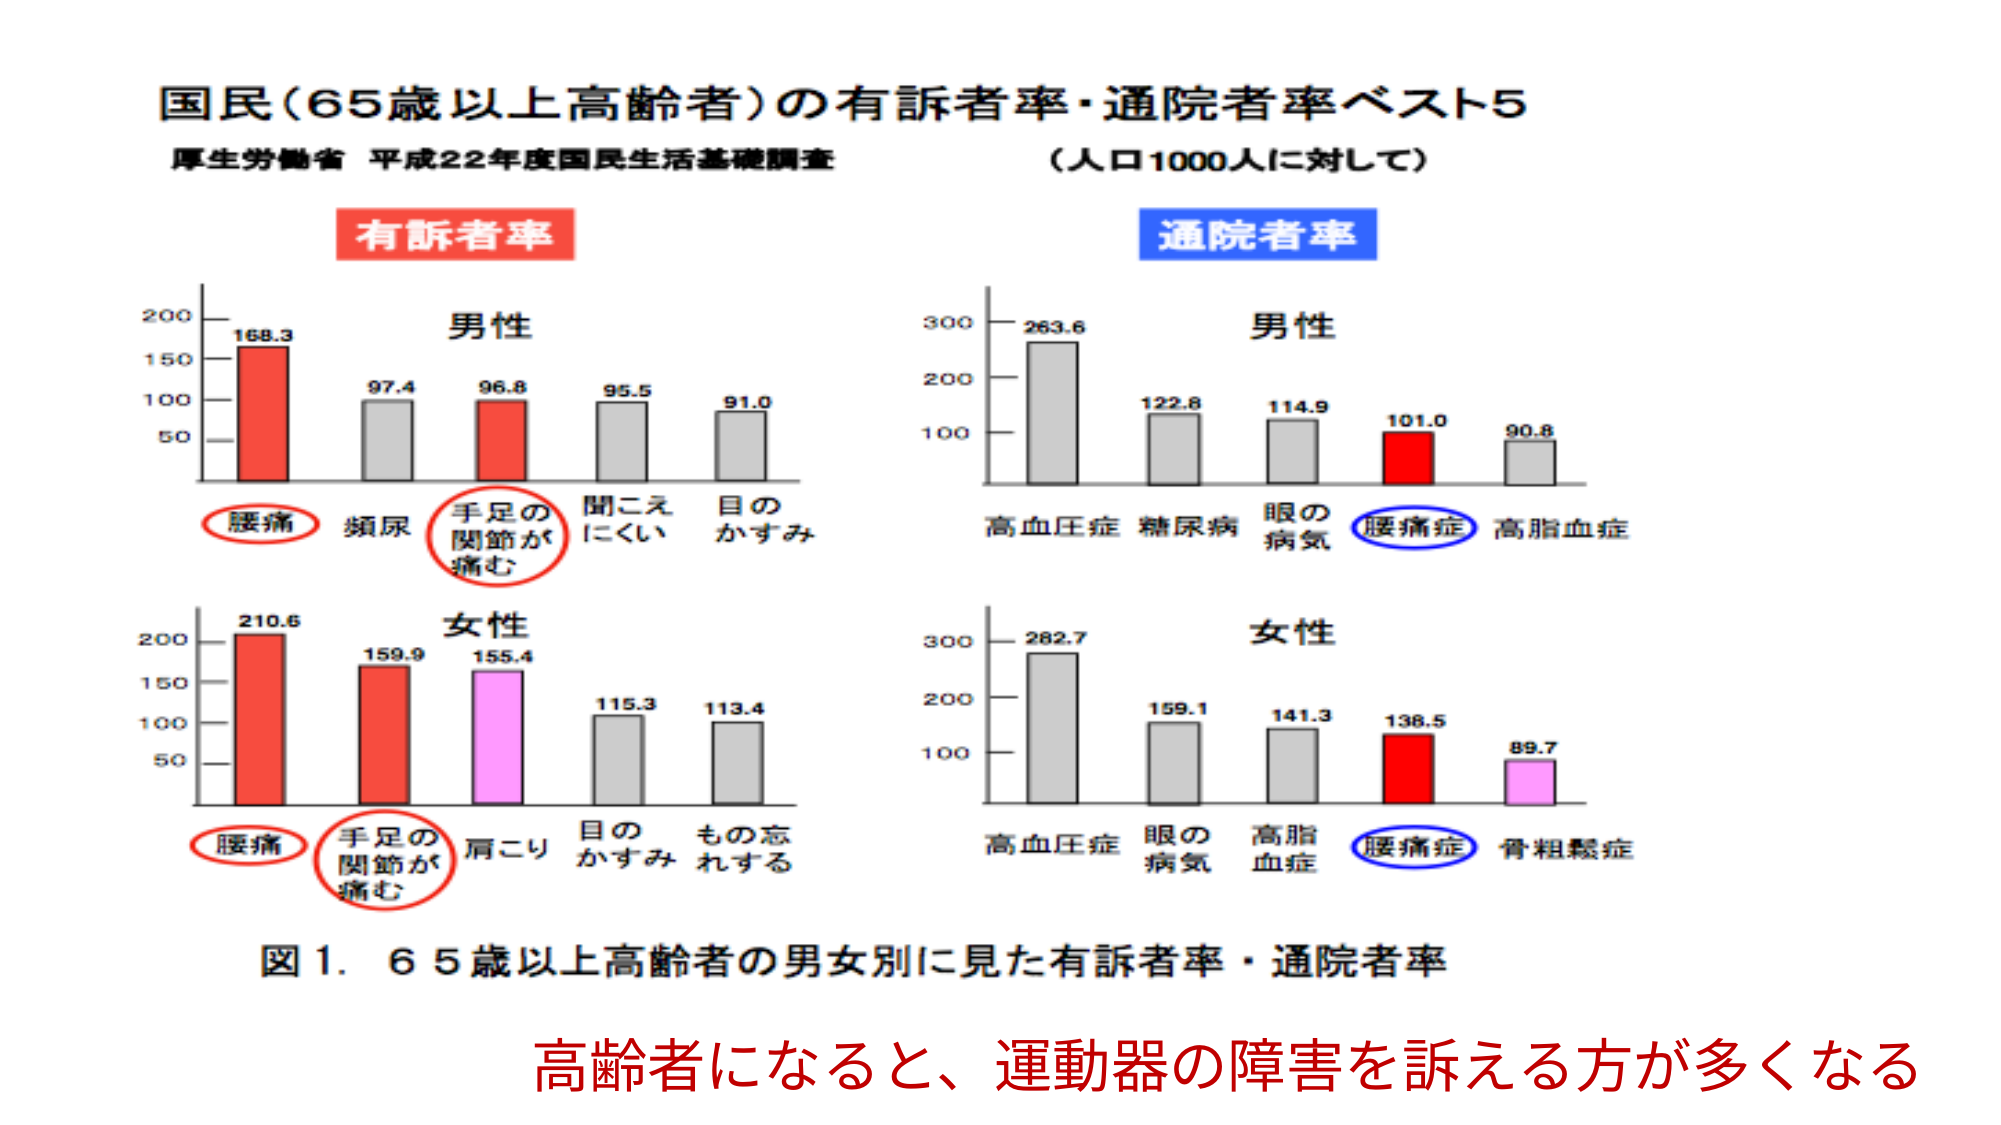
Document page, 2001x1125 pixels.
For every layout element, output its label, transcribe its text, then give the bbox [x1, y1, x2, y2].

picture [39, 61, 1756, 983]
text_box 高齢者になると、運動器の障害を訴える方が多くなる [516, 1021, 1940, 1107]
